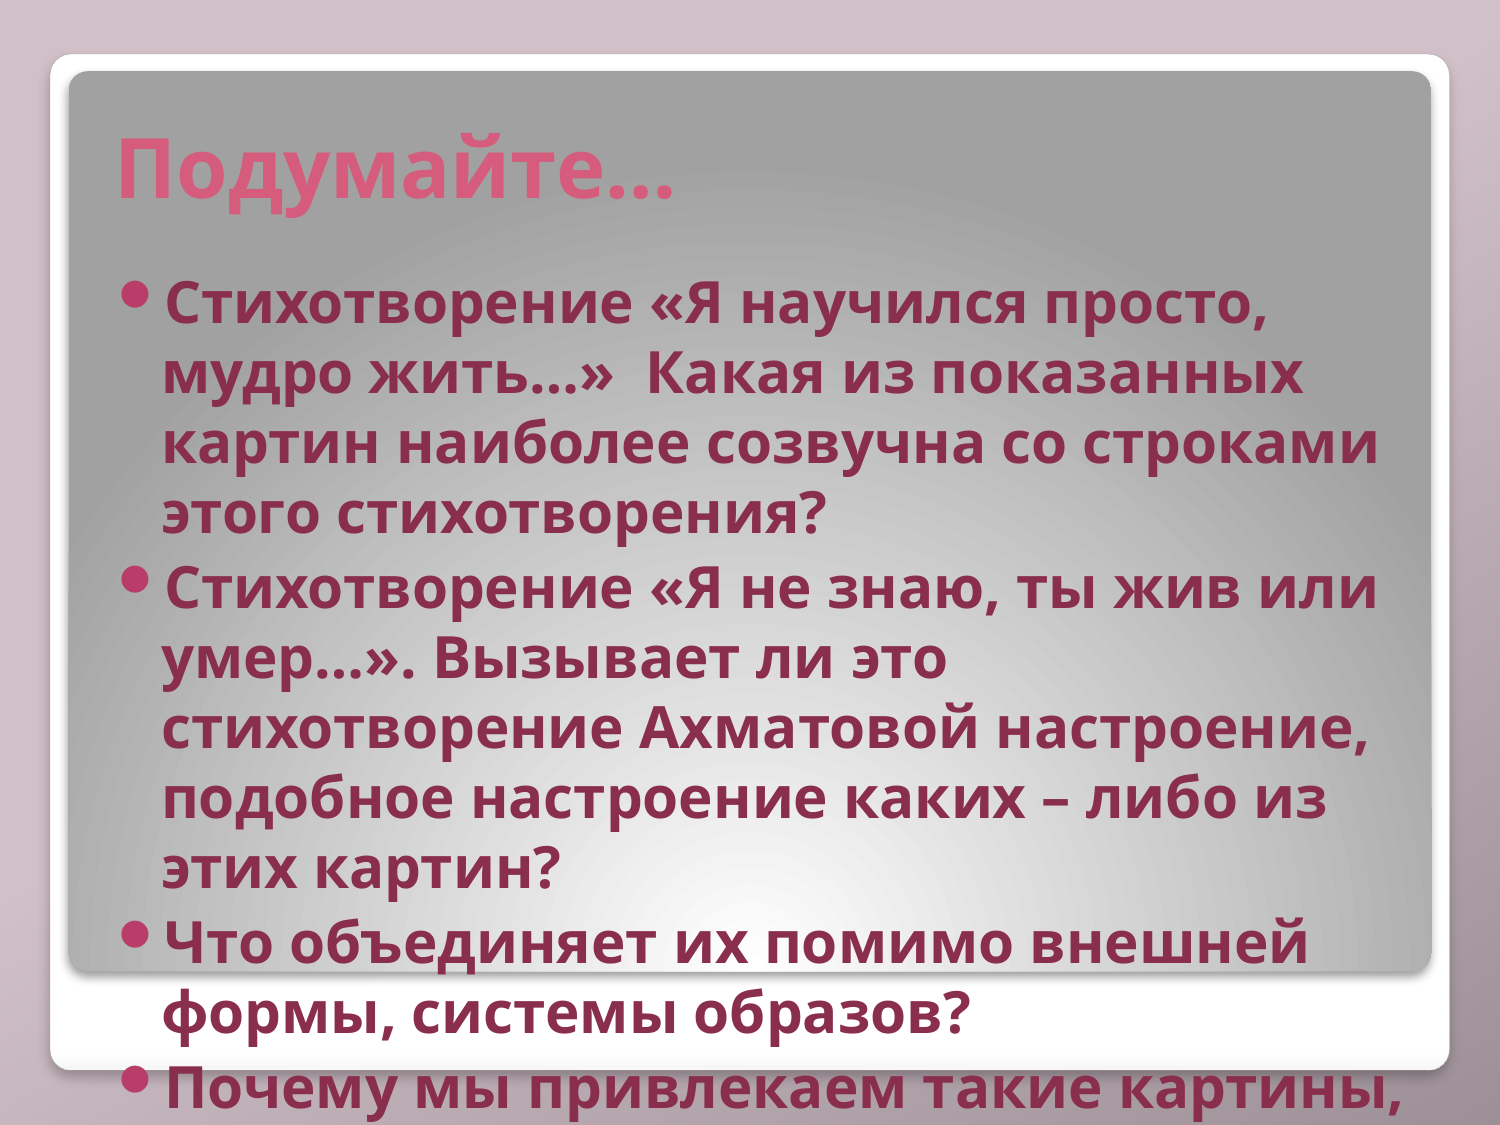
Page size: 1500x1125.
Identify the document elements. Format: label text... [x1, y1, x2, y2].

list Стихотворение «Я научился просто, мудро жить…» Какая из показанных картин наиболее созвучна со строками этого стихотворения? Стихотворение «Я не знаю, ты жив или умер…». Вызывает ли это стихотворение Ахматовой настроение, подобное настроение каких – либо из этих картин? Что объединяет их помимо внешней формы, системы образов? Почему мы привлекаем такие картины, а не полотна Гогена, например? [87, 249, 1430, 937]
title Подумайте… [99, 50, 1443, 223]
